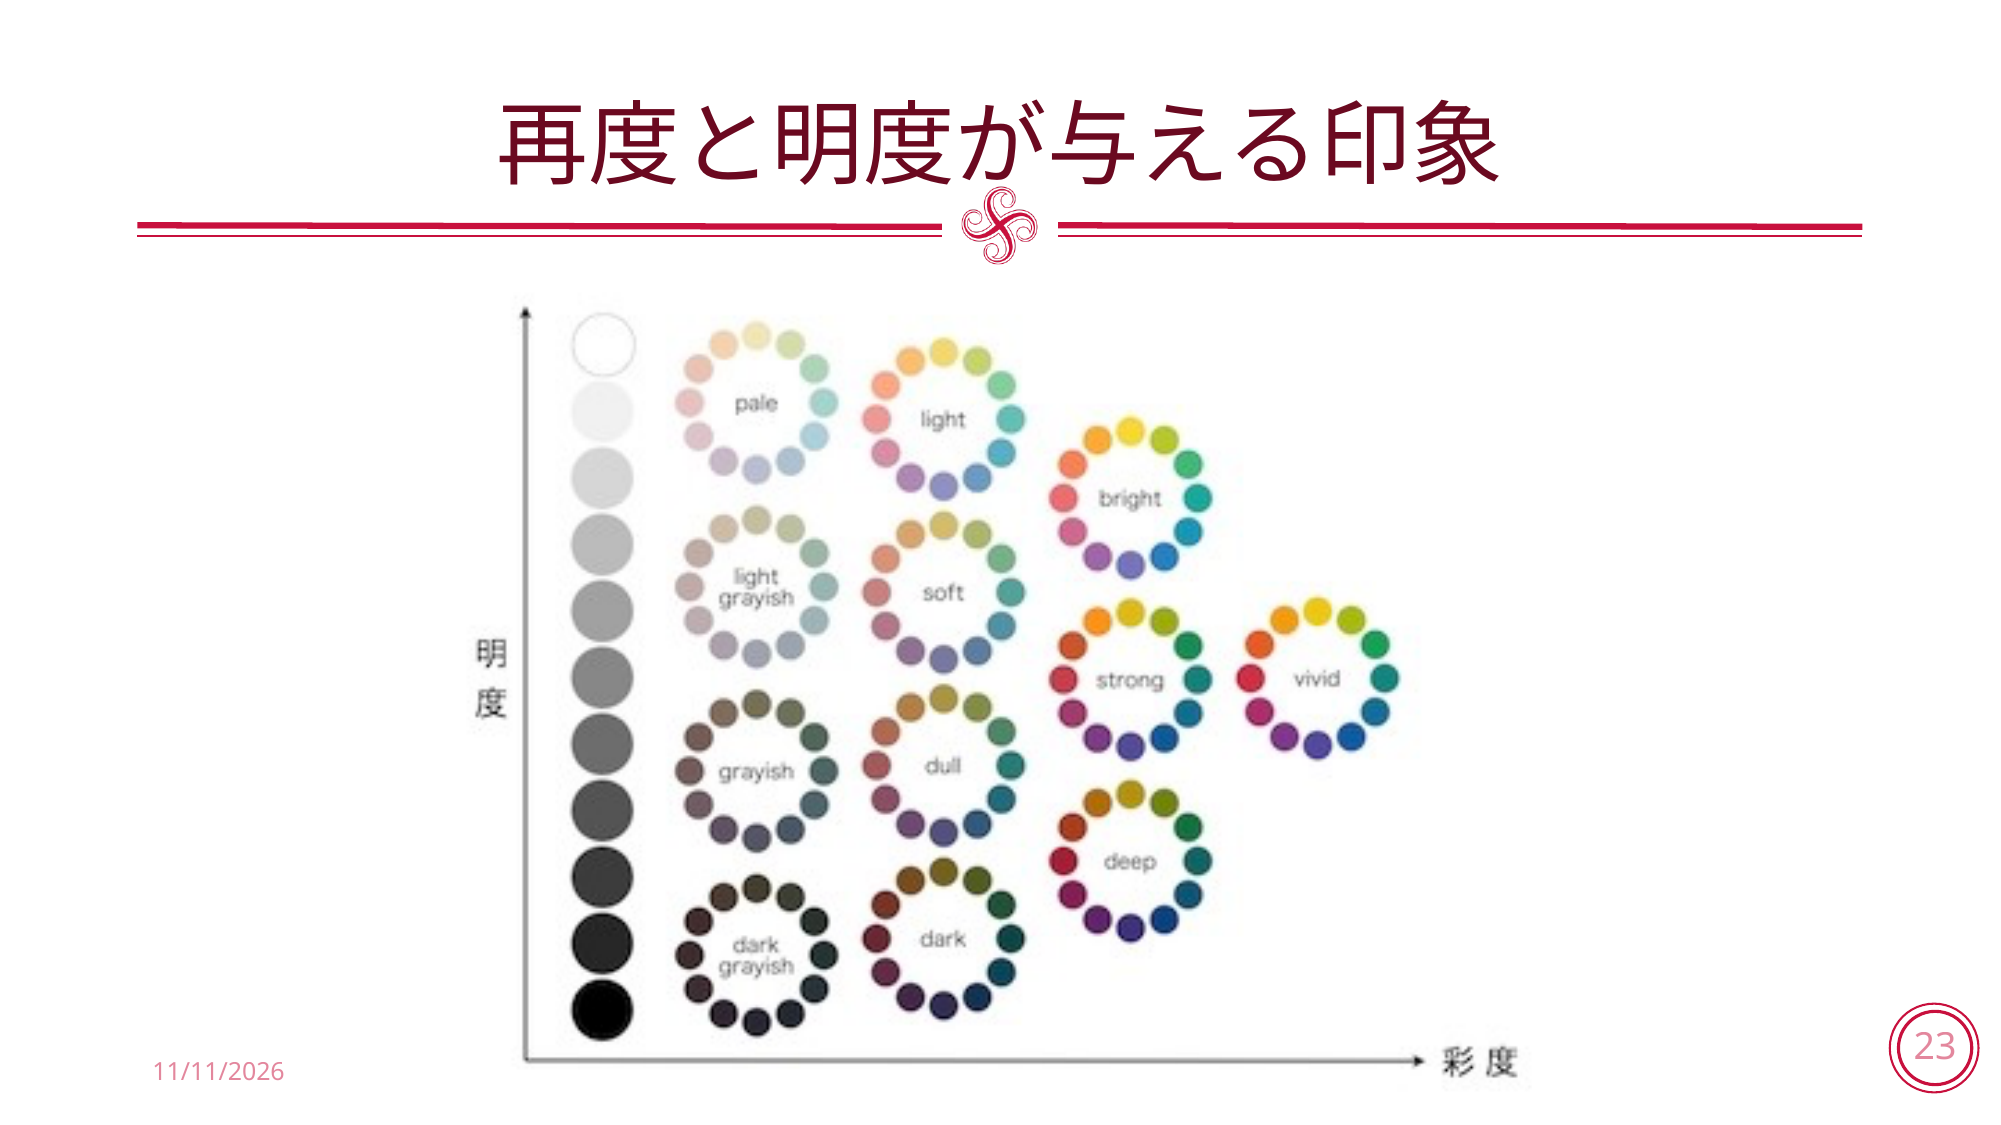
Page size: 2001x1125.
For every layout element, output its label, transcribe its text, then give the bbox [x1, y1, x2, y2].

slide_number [137, 1042, 446, 1103]
picture [959, 237, 1041, 268]
title 再度と明度が与える印象 [137, 59, 1863, 237]
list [446, 272, 1554, 1103]
